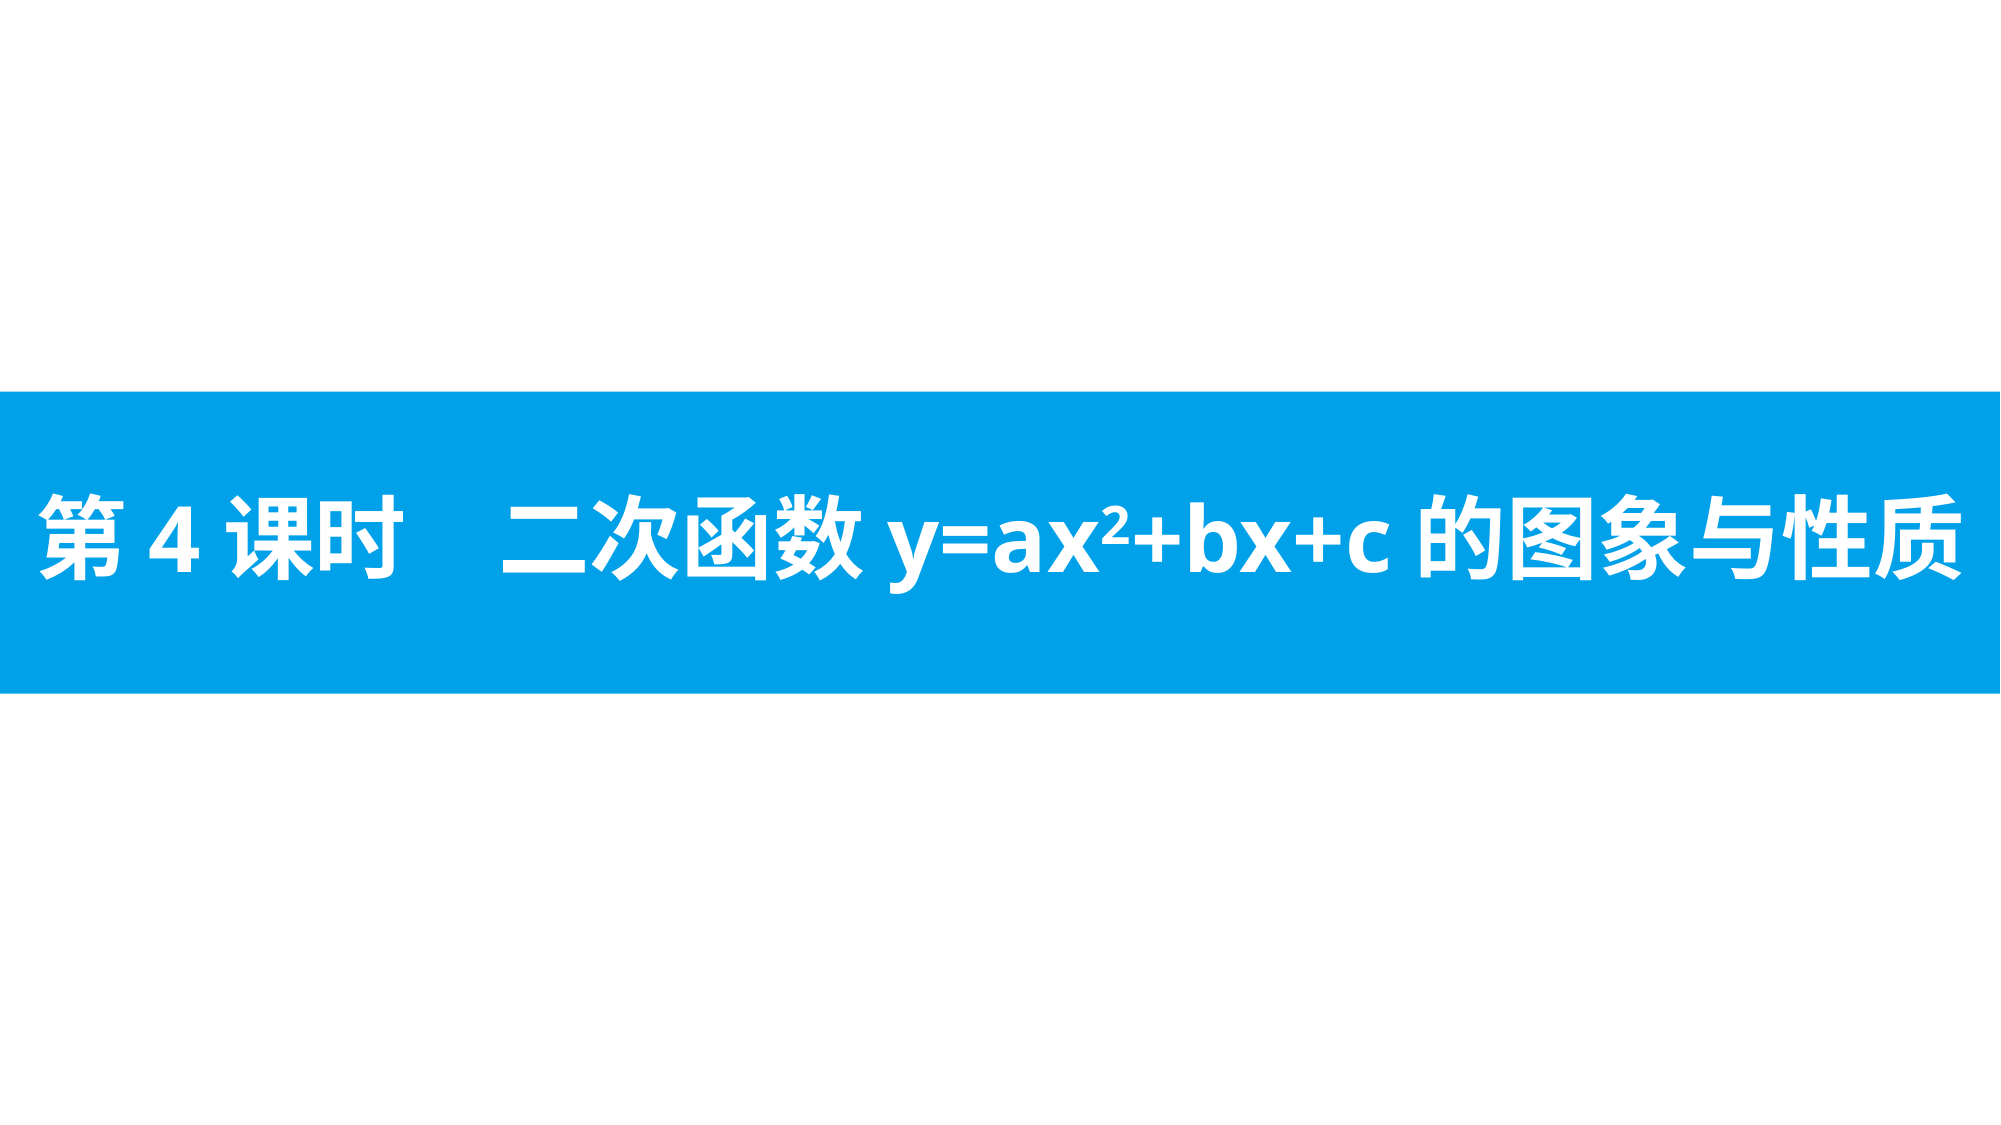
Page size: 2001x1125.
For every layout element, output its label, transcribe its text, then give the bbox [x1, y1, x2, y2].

title 第4课时 二次函数y=ax2+bx+c的图象与性质 [0, 391, 2000, 694]
